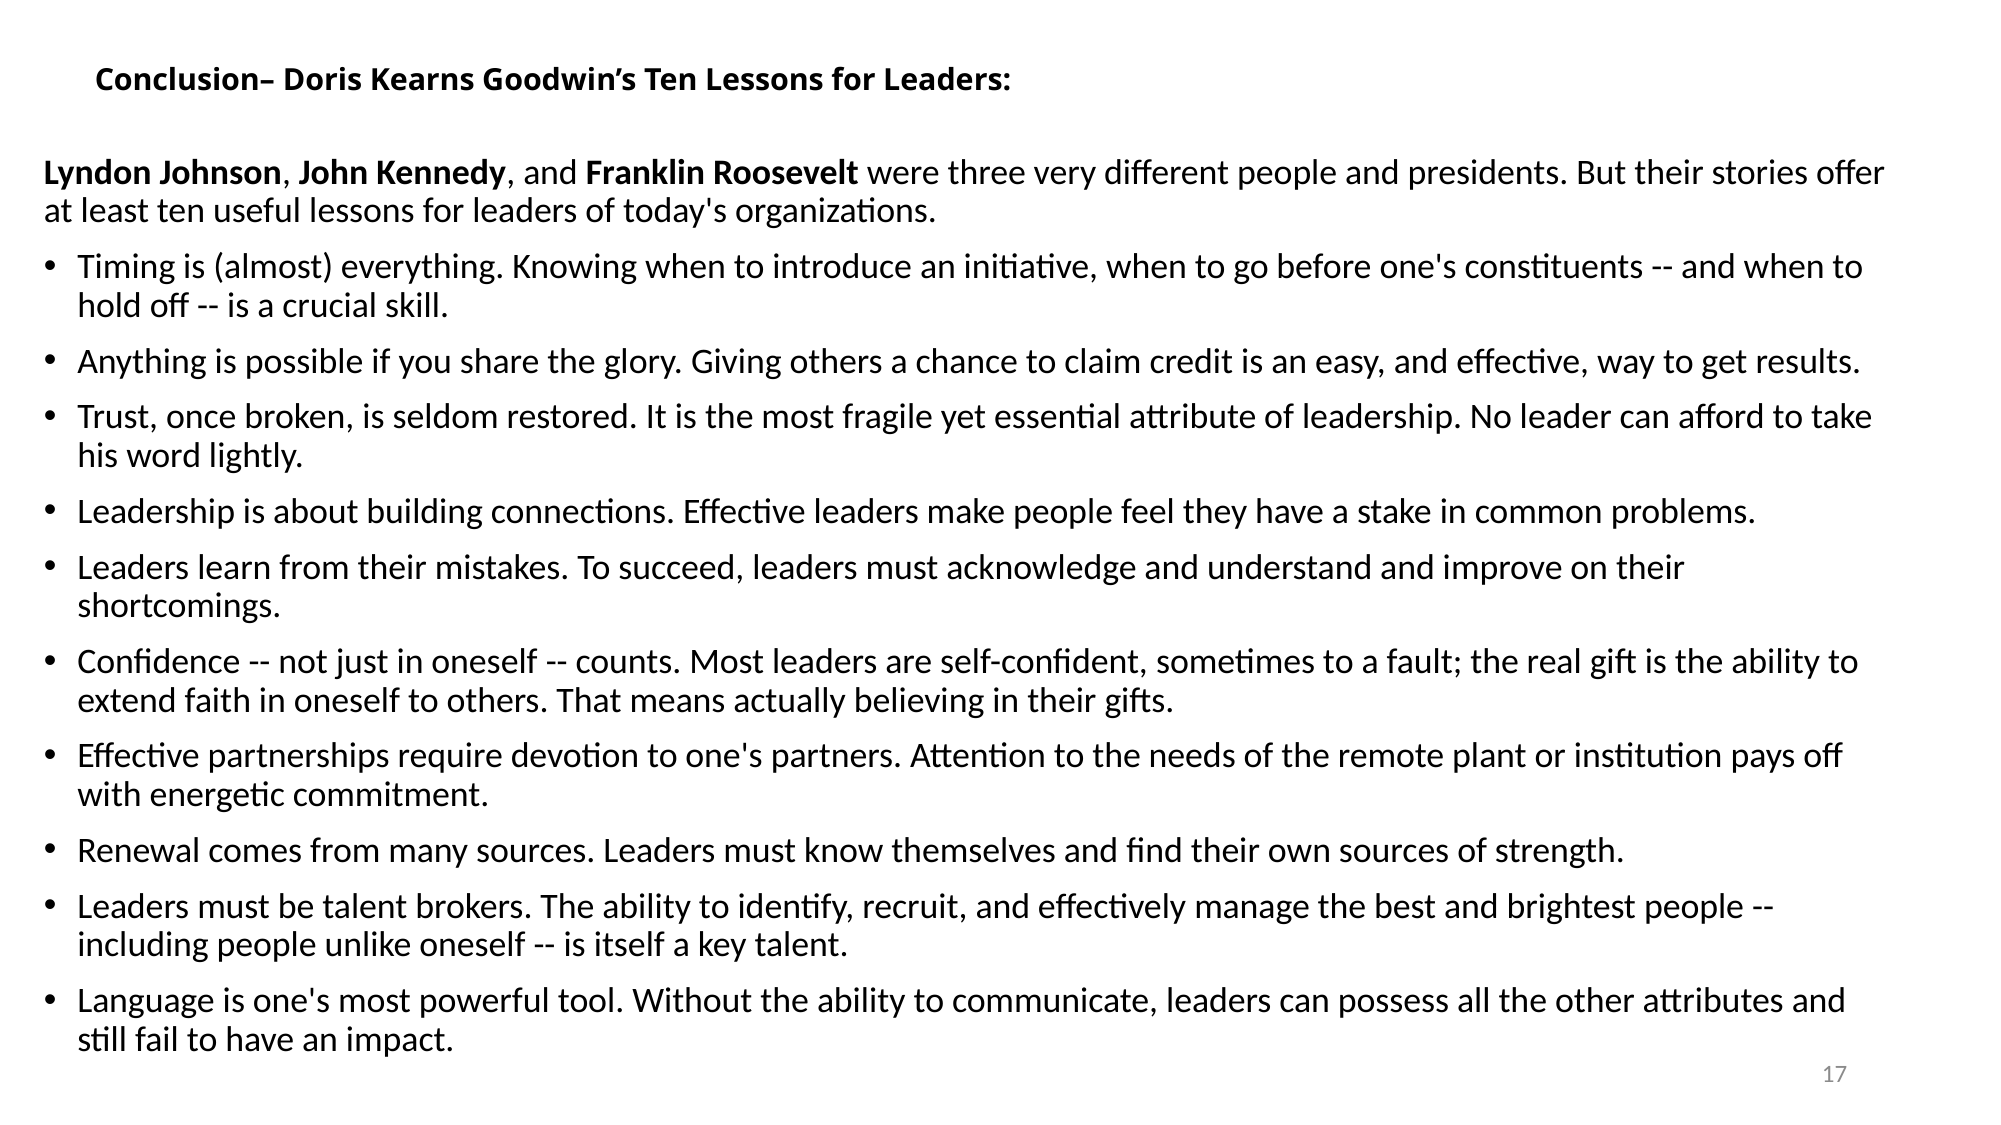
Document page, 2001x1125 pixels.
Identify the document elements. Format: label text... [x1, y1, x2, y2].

list Lyndon Johnson, John Kennedy, and Franklin Roosevelt were three very different people and presidents. But their stories offer at least ten useful lessons for leaders of today's organizations. Timing is (almost) everything. Knowing when to introduce an initiative, when to go before one's constituents -- and when to hold off -- is a crucial skill. Anything is possible if you share the glory. Giving others a chance to claim credit is an easy, and effective, way to get results. Trust, once broken, is seldom restored. It is the most fragile yet essential attribute of leadership. No leader can afford to take his word lightly. Leadership is about building connections. Effective leaders make people feel they have a stake in common problems. Leaders learn from their mistakes. To succeed, leaders must acknowledge and understand and improve on their shortcomings. Confidence -- not just in oneself -- counts. Most leaders are self-confident, sometimes to a fault; the real gift is the ability to extend faith in oneself to others. That means actually believing in their gifts. Effective partnerships require devotion to one's partners. Attention to the needs of the remote plant or institution pays off with energetic commitment. Renewal comes from many sources. Leaders must know themselves and find their own sources of strength. Leaders must be talent brokers. The ability to identify, recruit, and effectively manage the best and brightest people -- including people unlike oneself -- is itself a key talent. Language is one's most powerful tool. Without the ability to communicate, leaders can possess all the other attributes and still fail to have an impact. [29, 108, 1902, 1103]
title Conclusion– Doris Kearns Goodwin’s Ten Lessons for Leaders: [79, 56, 1783, 108]
slide_number 17 [1412, 1042, 1863, 1103]
